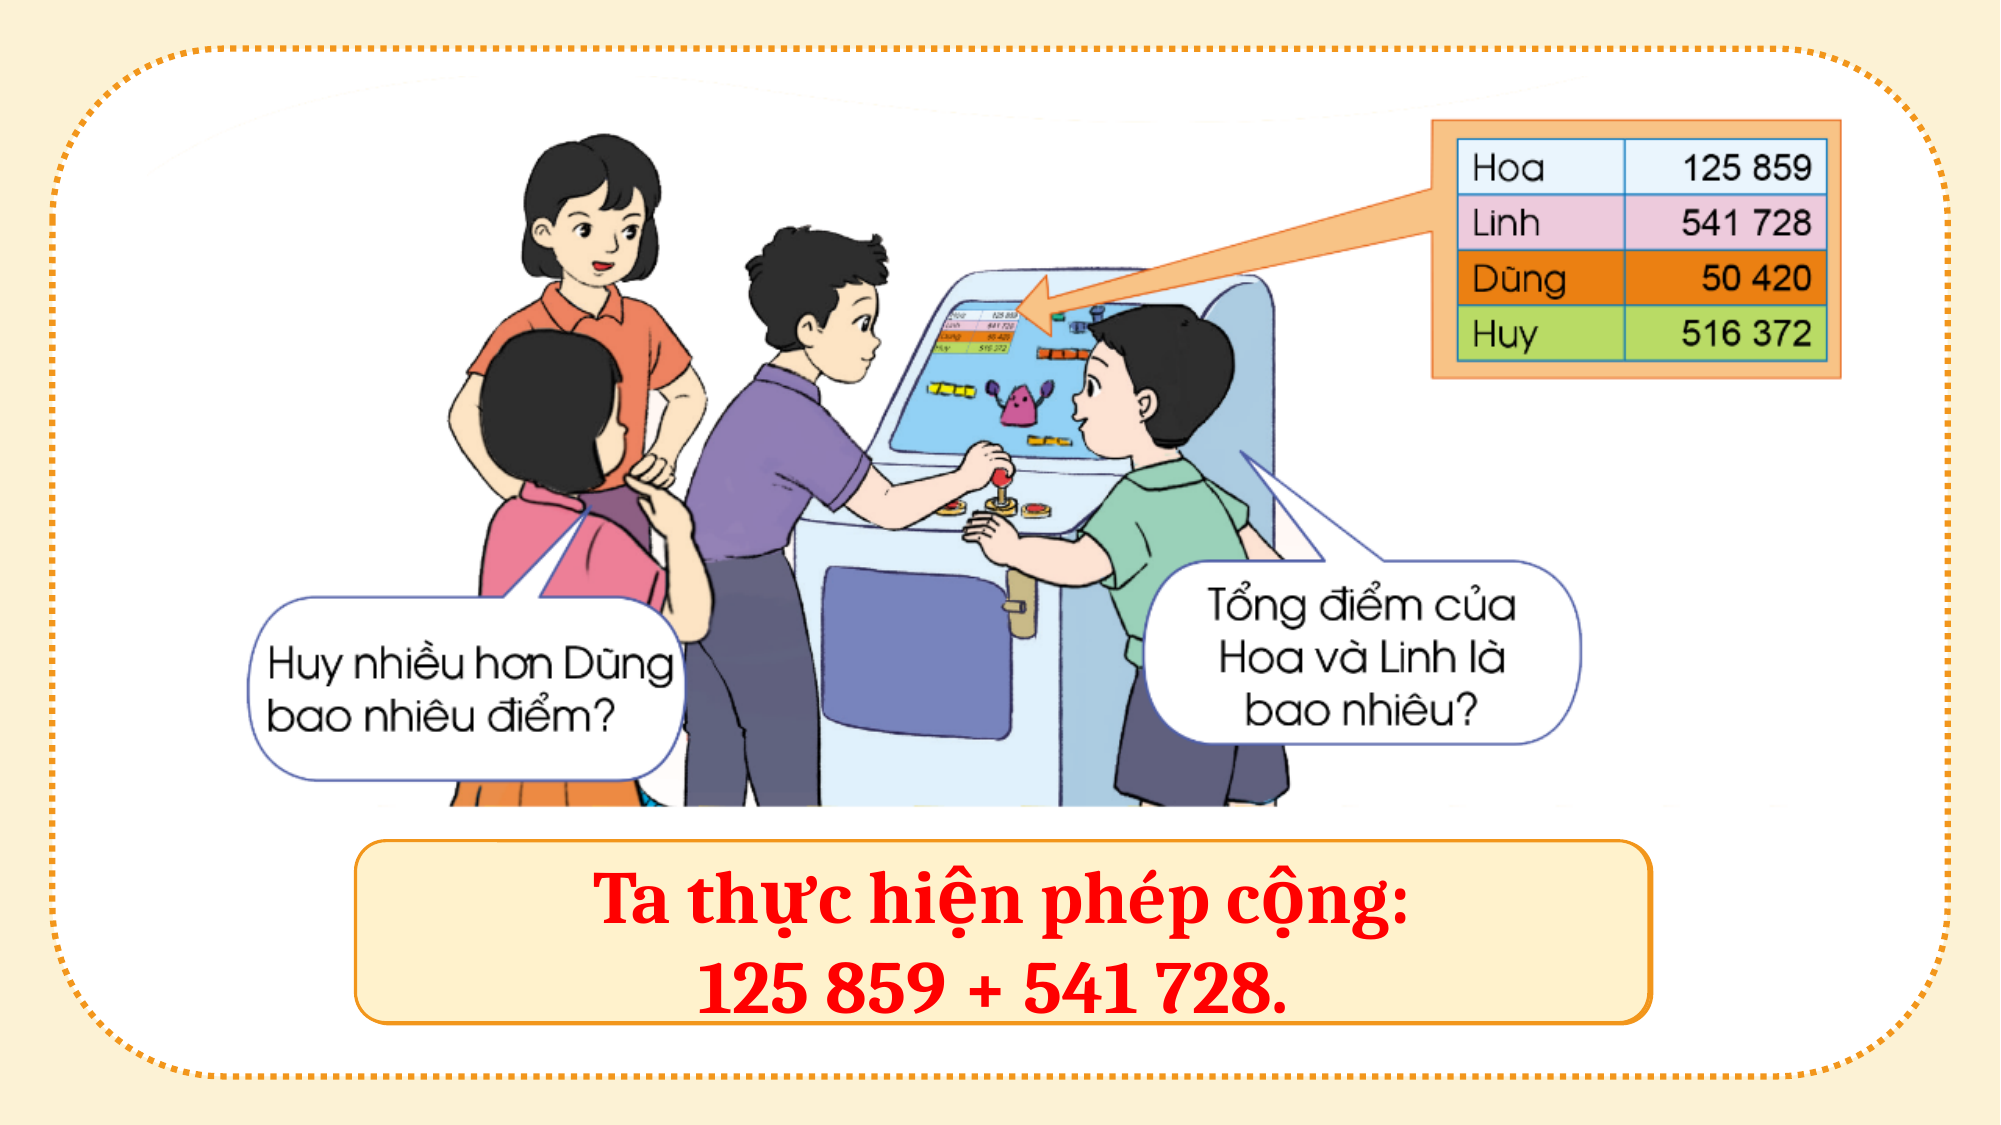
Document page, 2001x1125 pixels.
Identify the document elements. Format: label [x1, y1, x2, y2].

picture [147, 76, 1856, 829]
text_box [358, 841, 1652, 1039]
text_box [355, 840, 1649, 1038]
